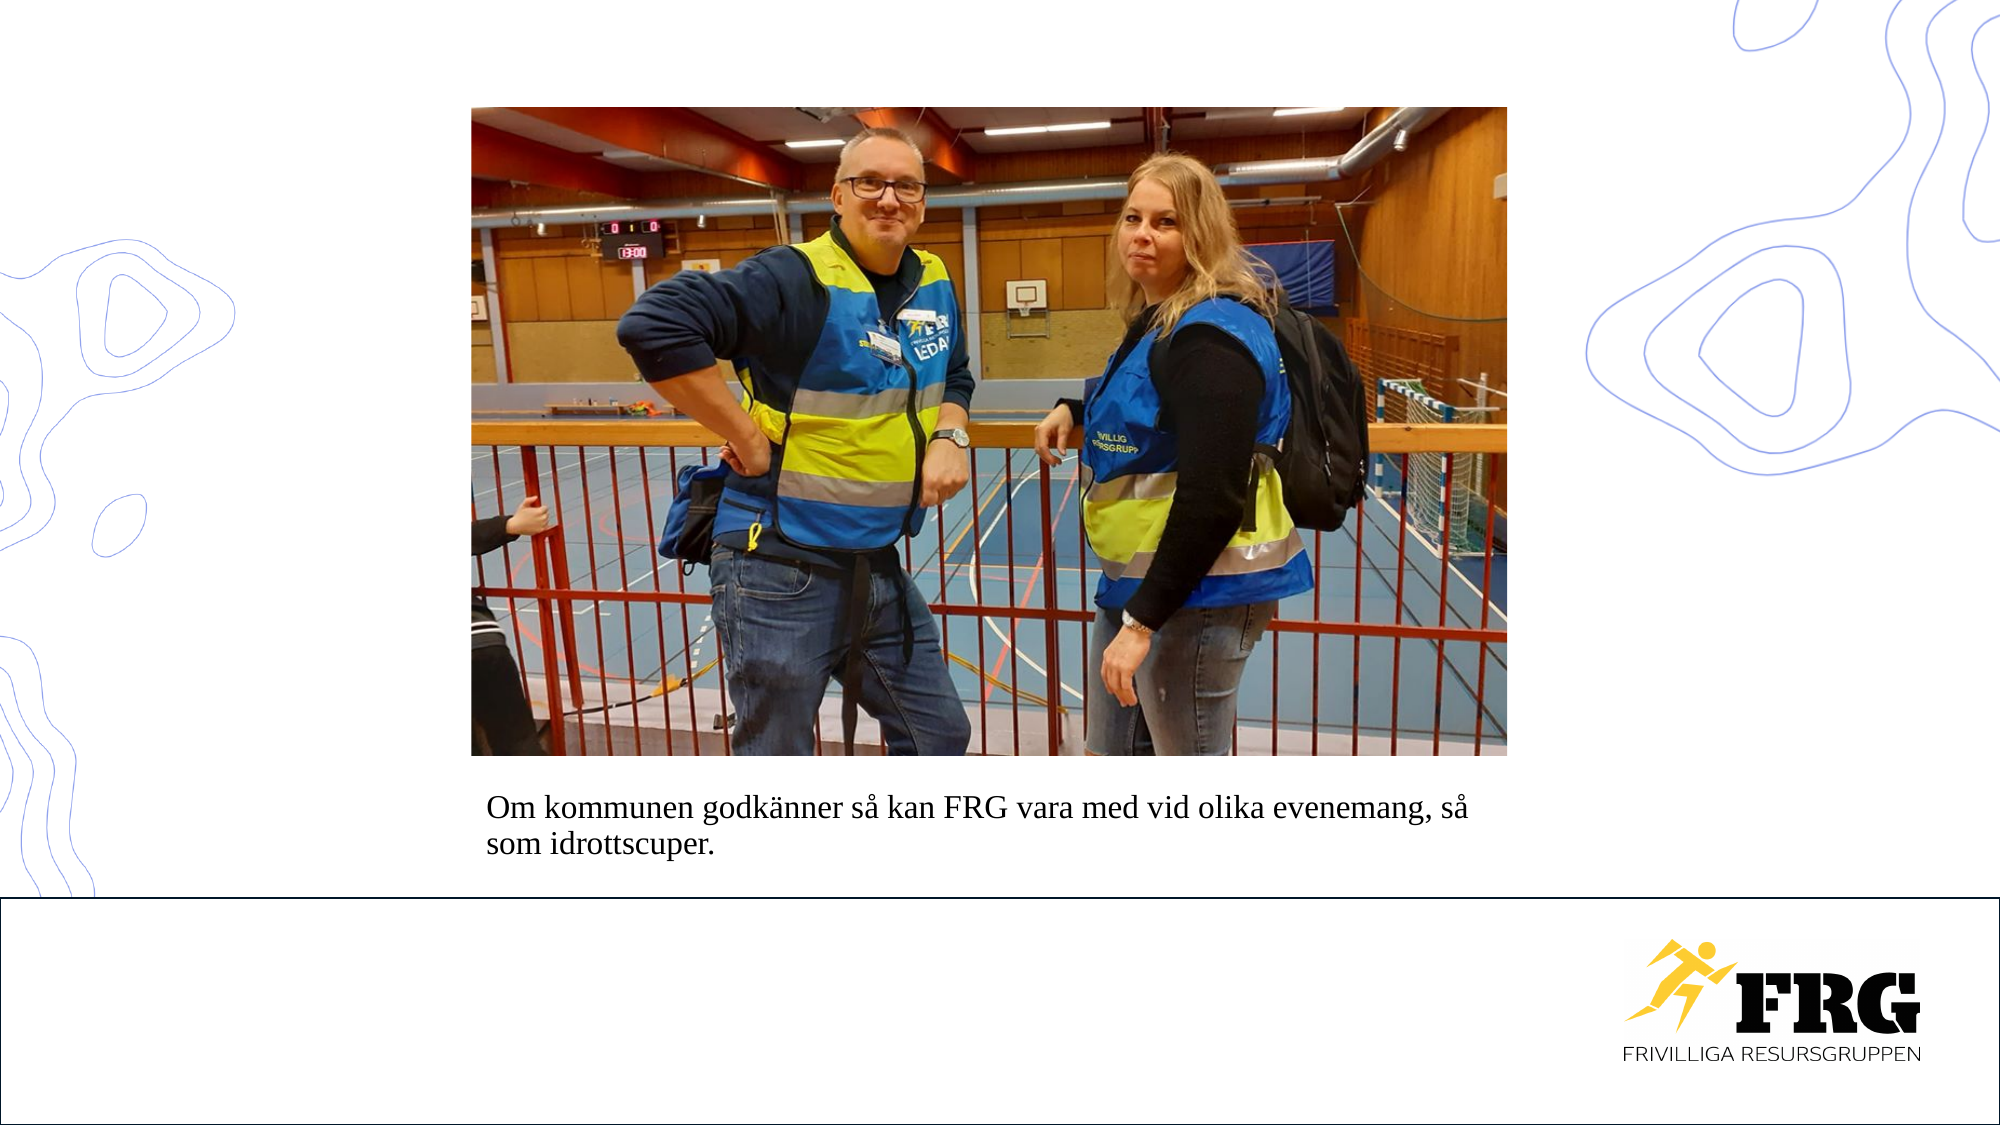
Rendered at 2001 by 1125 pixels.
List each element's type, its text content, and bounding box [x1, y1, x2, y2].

text_box [0, 897, 2000, 1125]
picture [0, 187, 301, 897]
picture [1559, 0, 2000, 562]
picture [471, 107, 1508, 756]
text_box Om kommunen godkänner så kan FRG vara med vid olika evenemang, så som idrottscuper. [471, 782, 1508, 872]
picture [1624, 939, 1920, 1061]
